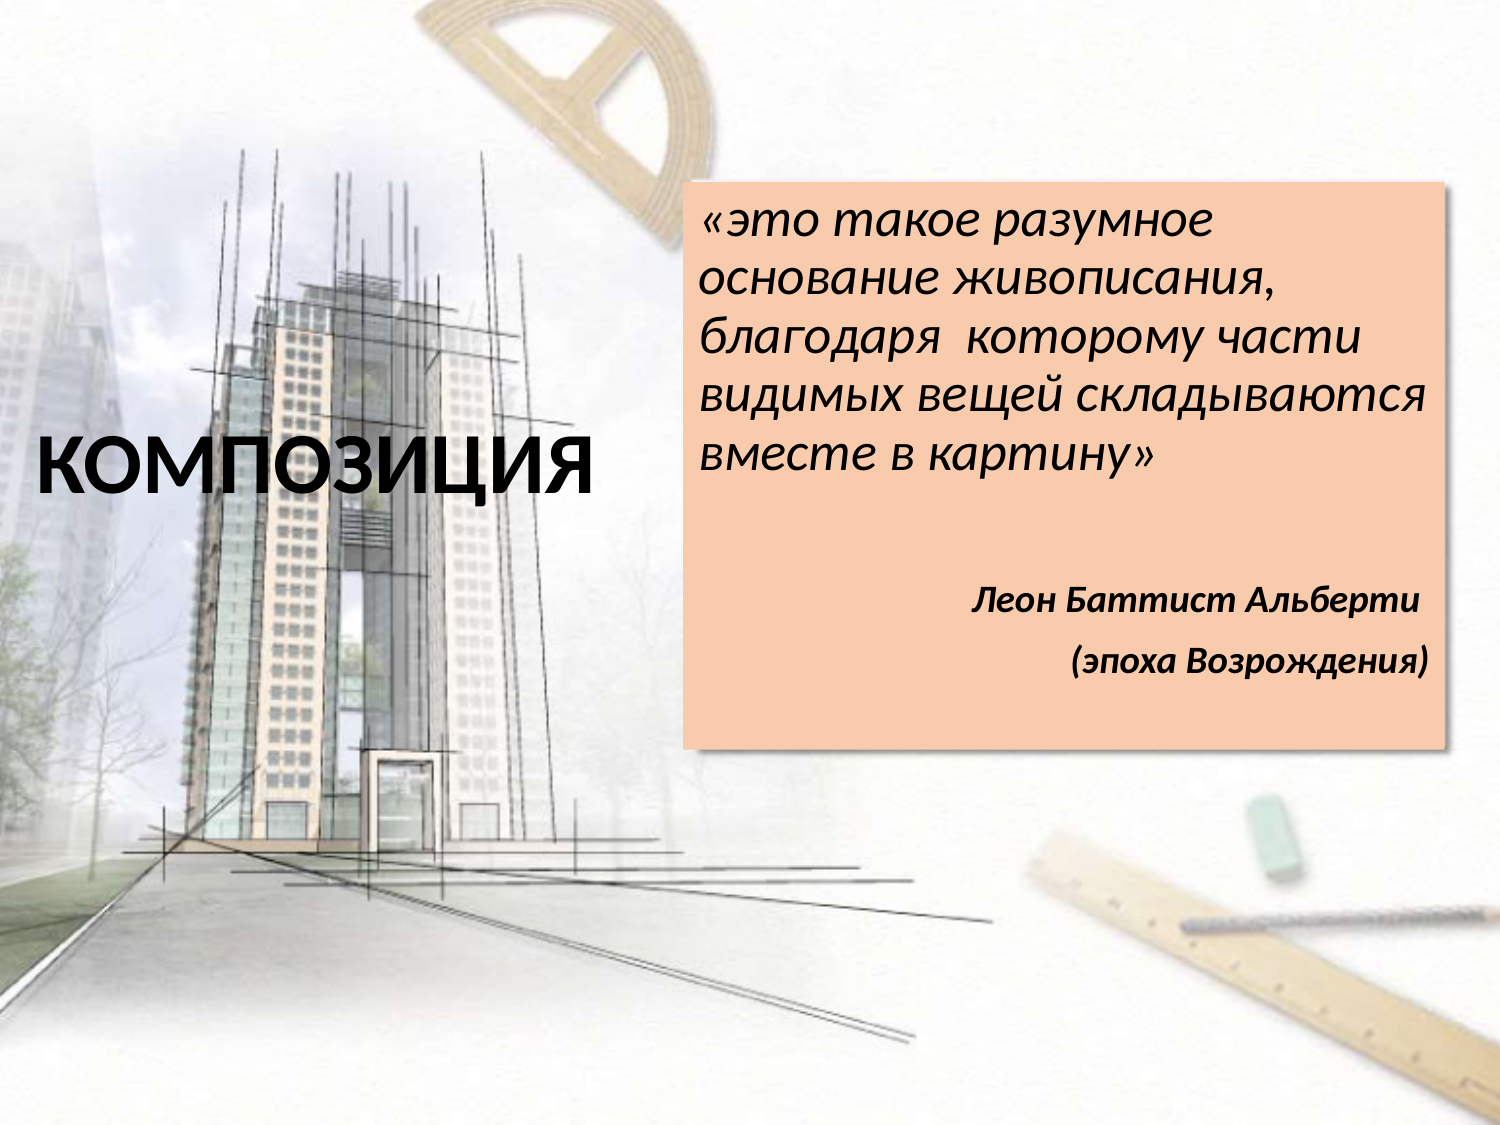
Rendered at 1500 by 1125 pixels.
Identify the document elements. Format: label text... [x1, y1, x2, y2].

list «это такое разумное основание живописания, благодаря которому части видимых вещей складываются вместе в картину» Леон Баттист Альберти (эпоха Возрождения) [683, 182, 1445, 750]
picture [0, 0, 1500, 1125]
list КОМПОЗИЦИЯ [21, 410, 683, 521]
